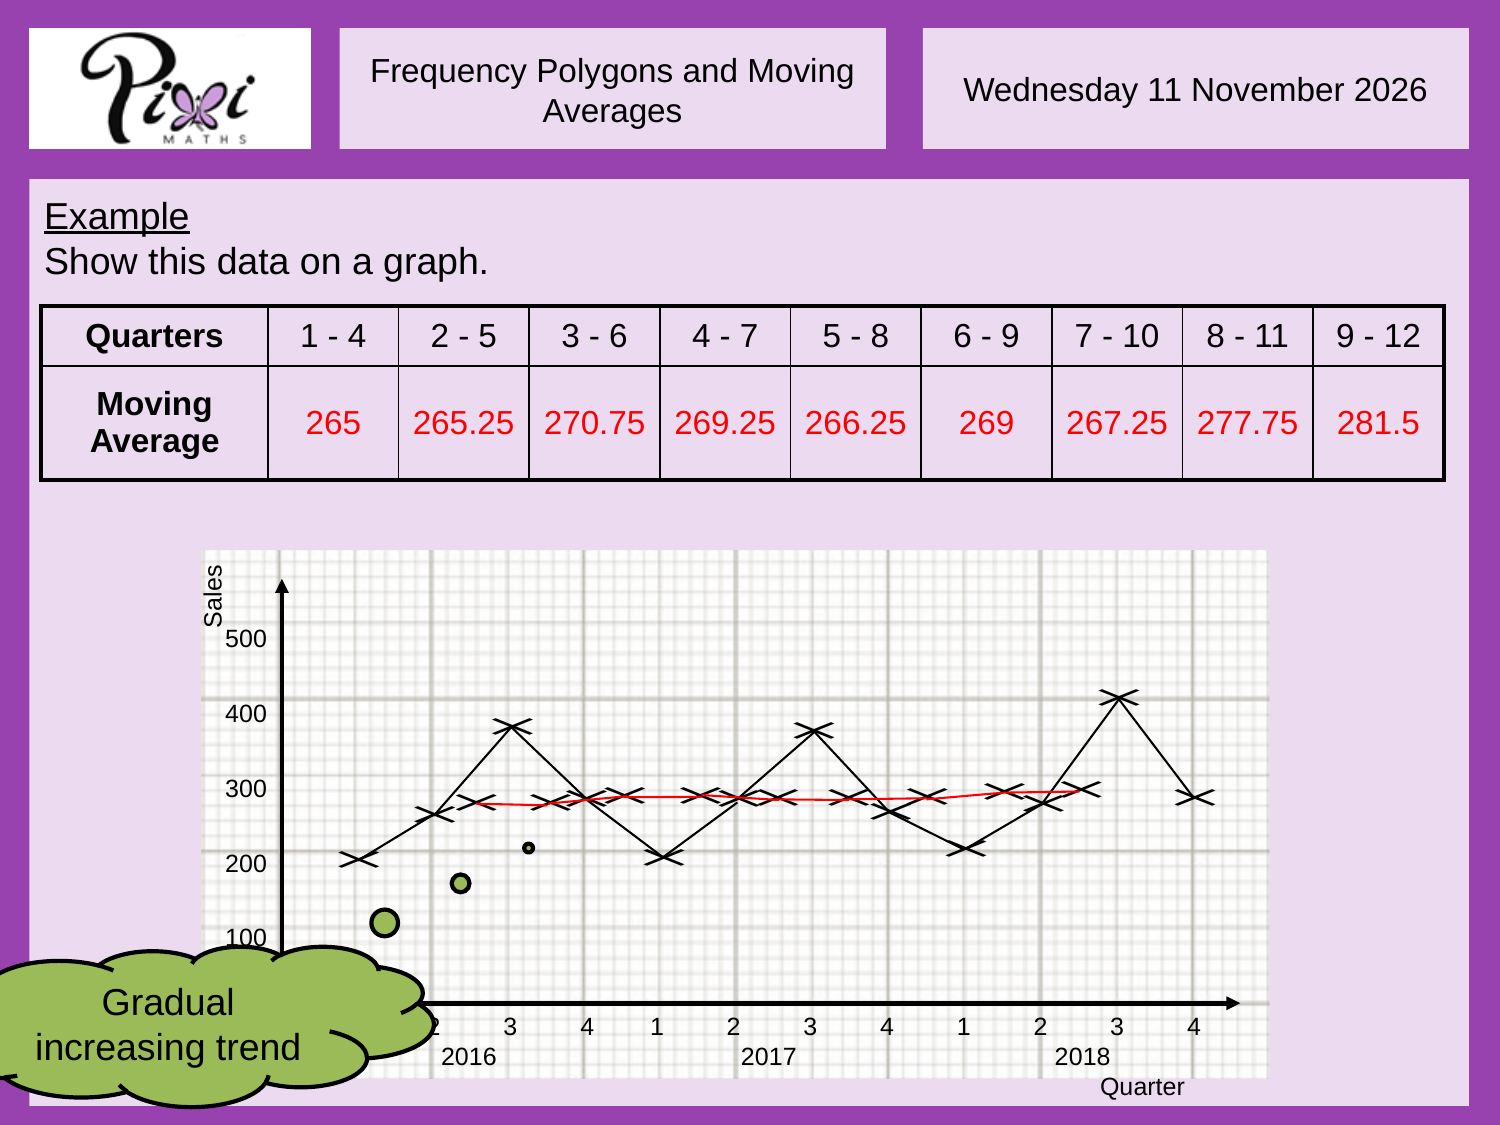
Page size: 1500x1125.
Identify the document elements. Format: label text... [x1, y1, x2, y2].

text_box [1041, 698, 1115, 804]
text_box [701, 794, 780, 801]
table_header 4 - 7 [661, 308, 790, 365]
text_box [1117, 697, 1195, 799]
table_header 5 - 8 [791, 308, 920, 365]
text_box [510, 726, 586, 799]
table_cell Moving Average [43, 367, 267, 478]
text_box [814, 808, 890, 813]
table_header 6 - 9 [922, 308, 1051, 365]
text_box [737, 731, 813, 797]
table_header 7 - 10 [1053, 308, 1182, 365]
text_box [964, 803, 1043, 850]
table_cell 265.25 [399, 367, 528, 478]
text_box Example Show this data on a graph. [29, 184, 1471, 290]
table_header 1 - 4 [269, 308, 398, 365]
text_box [814, 732, 890, 797]
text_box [433, 726, 512, 816]
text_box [357, 814, 434, 861]
table_cell 265 [269, 367, 398, 478]
table_cell 277.75 [1183, 367, 1312, 478]
picture [0, 0, 1500, 1125]
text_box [144, 550, 1270, 1110]
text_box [662, 806, 738, 858]
table_cell 281.5 [1314, 367, 1442, 478]
table_header 9 - 12 [1314, 308, 1442, 365]
table_cell 270.75 [530, 367, 659, 478]
table_header 3 - 6 [530, 308, 659, 365]
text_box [548, 795, 628, 804]
table_cell 266.25 [791, 367, 920, 478]
table_header 8 - 11 [1183, 308, 1312, 365]
table_header Quarters [43, 308, 267, 365]
table_header 2 - 5 [399, 308, 528, 365]
table_cell 269.25 [661, 367, 790, 478]
table_cell 267.25 [1053, 367, 1182, 478]
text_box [585, 807, 657, 858]
text_box Gradual increasing trend [0, 949, 139, 1101]
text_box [889, 812, 959, 850]
table_cell 269 [922, 367, 1051, 478]
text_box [926, 792, 1003, 800]
